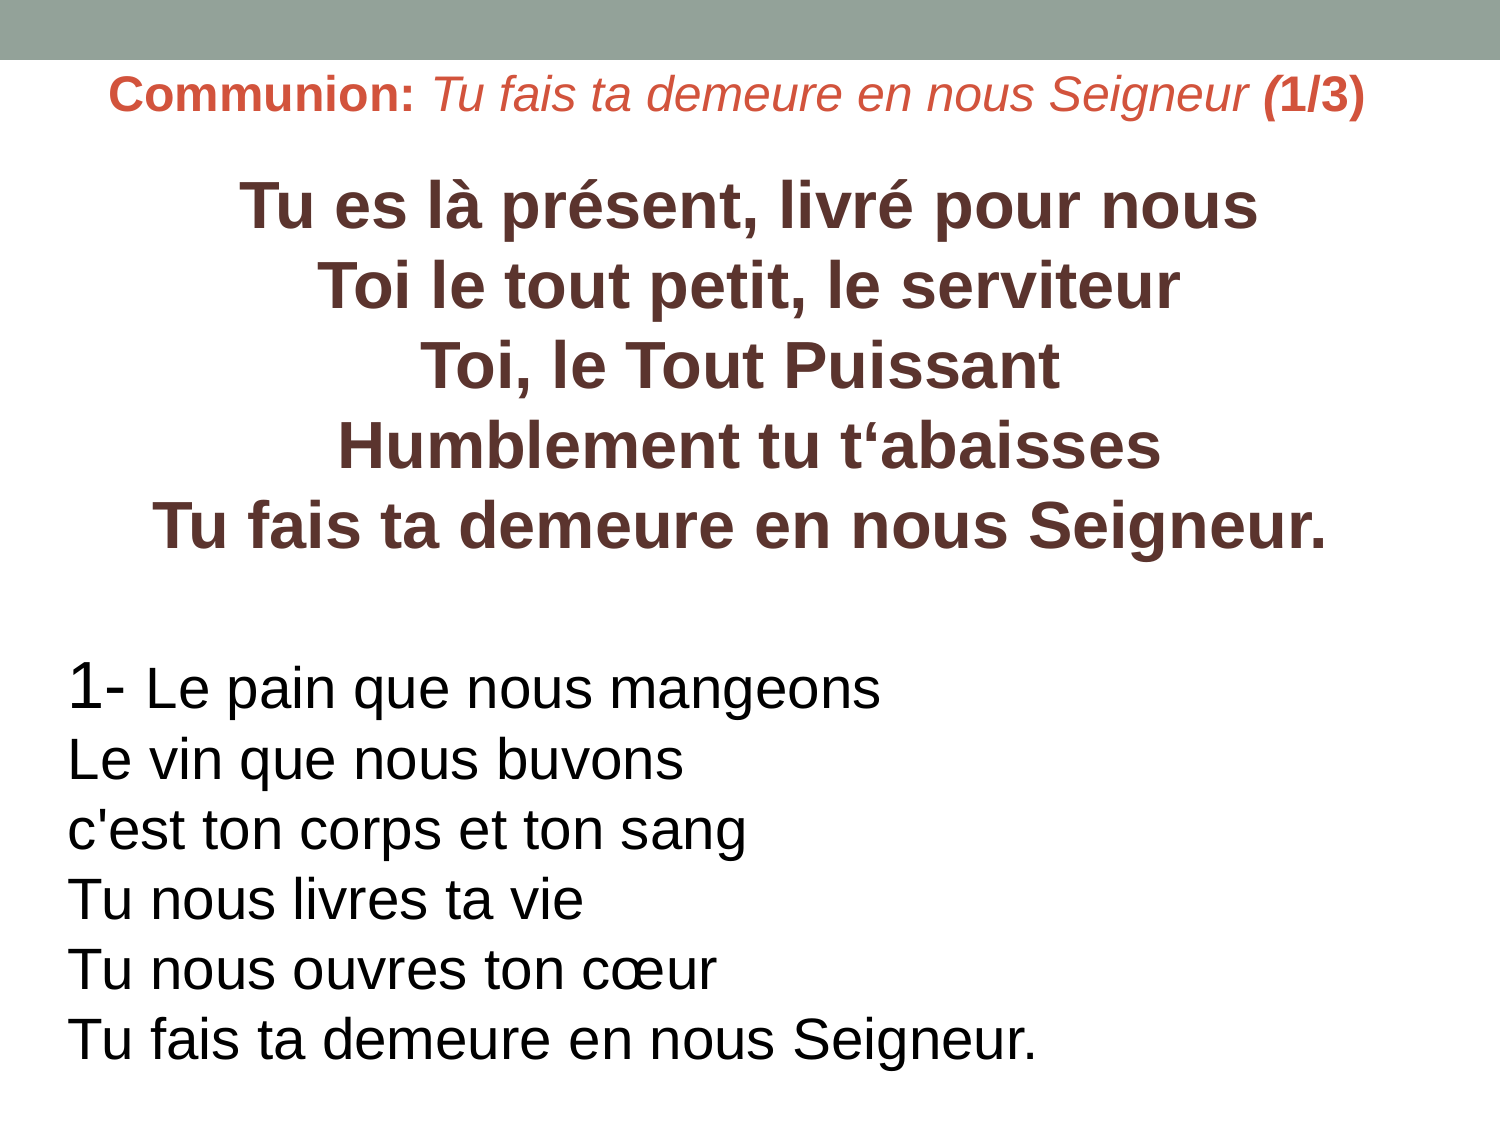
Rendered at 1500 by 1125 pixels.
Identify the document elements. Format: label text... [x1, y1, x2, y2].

text_box Tu es là présent, livré pour nous Toi le tout petit, le serviteur Toi, le Tout Puissant Humblement tu t‘abaisses Tu fais ta demeure en nous Seigneur. 1- Le pain que nous mangeons Le vin que nous buvons c'est ton corps et ton sang Tu nous livres ta vie Tu nous ouvres ton cœur Tu fais ta demeure en nous Seigneur. [53, 154, 1447, 1083]
text_box Communion: Tu fais ta demeure en nous Seigneur (1/3) [76, 54, 1412, 154]
